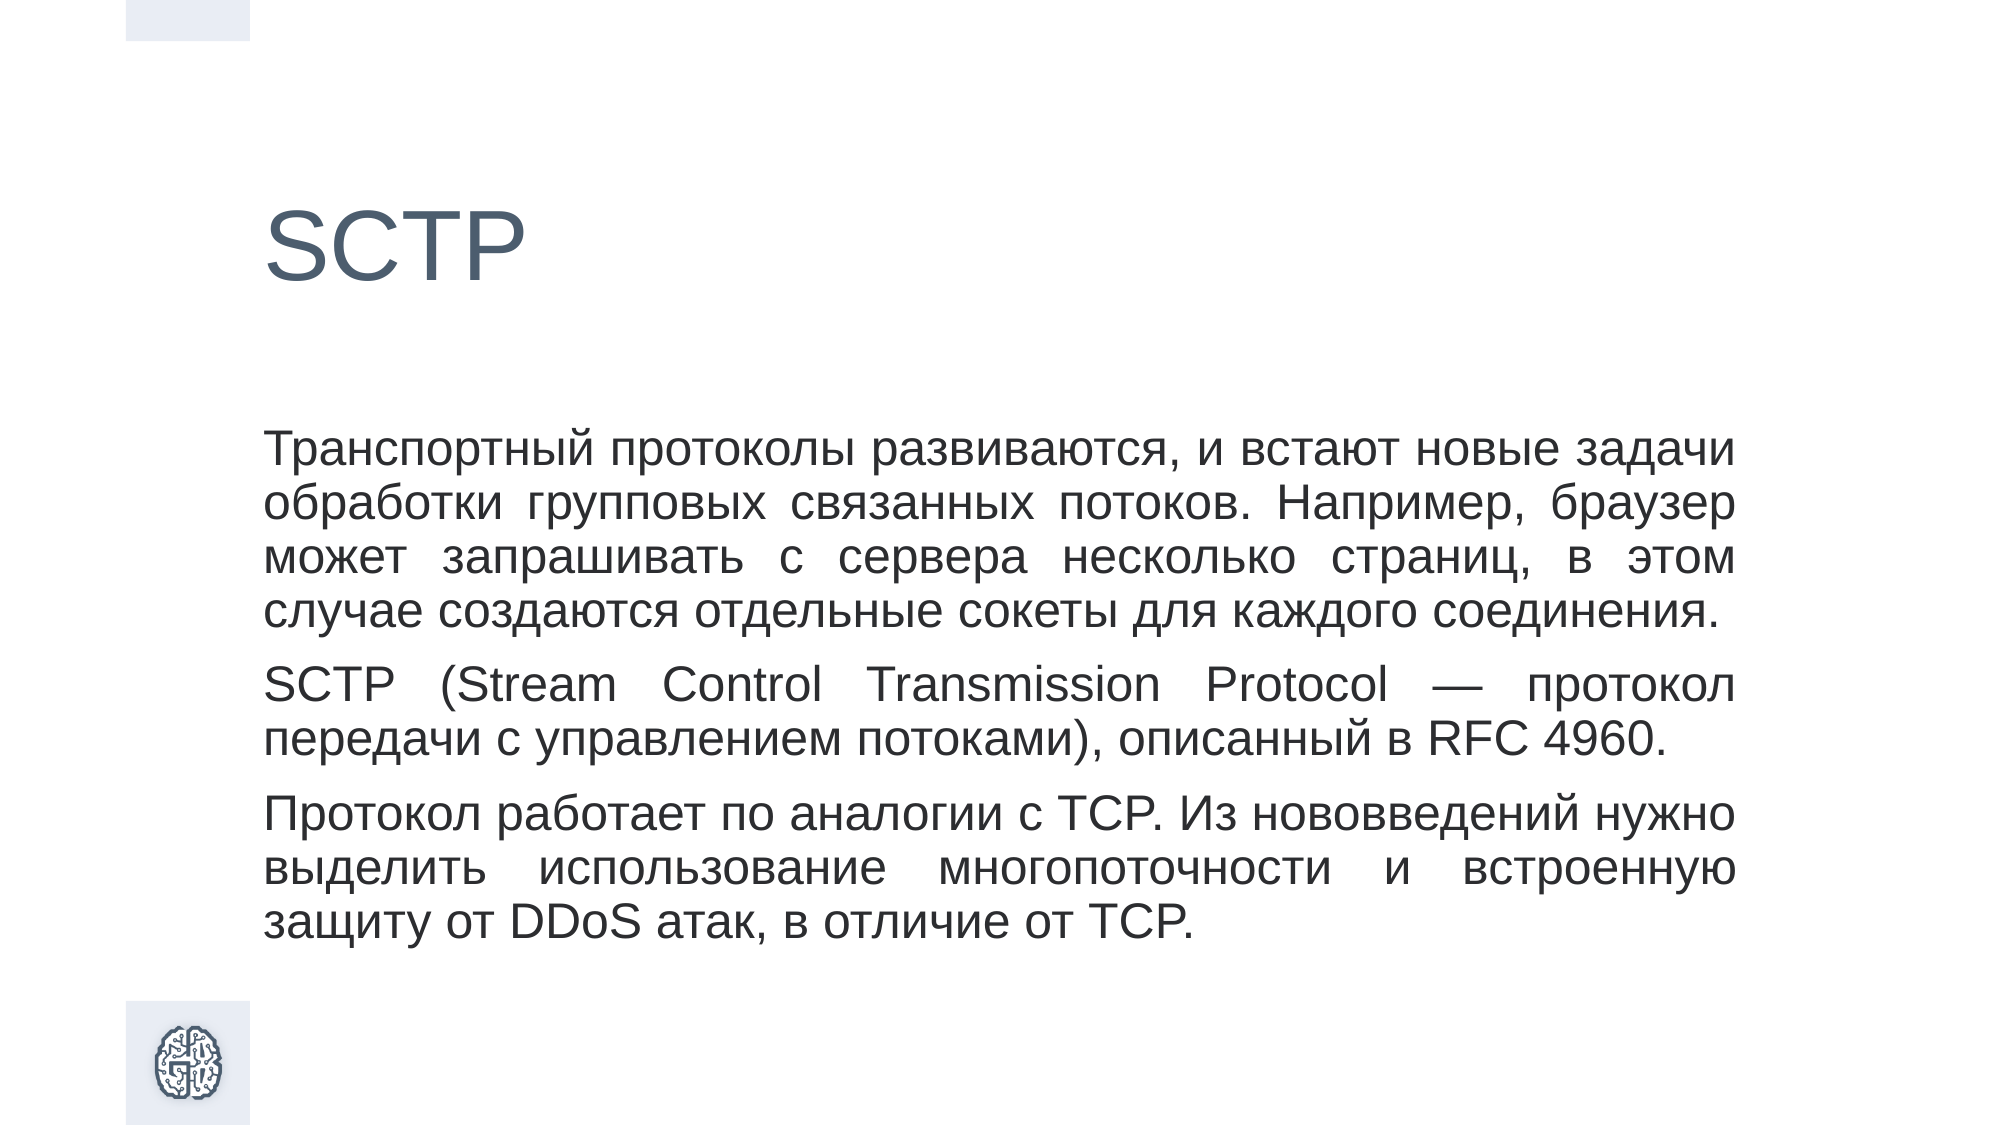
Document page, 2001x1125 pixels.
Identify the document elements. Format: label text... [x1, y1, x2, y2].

list Транспортный протоколы развиваются, и встают новые задачи обработки групповых связанных потоков. Например, браузер может запрашивать с сервера несколько страниц, в этом случае создаются отдельные сокеты для каждого соединения. SCTP (Stream Control Transmission Protocol — протокол передачи с управлением потоками), описанный в RFC 4960. Протокол работает по аналогии с TCP. Из нововведений нужно выделить использование многопоточности и встроенную защиту от DDoS атак, в отличие от TCP. [248, 431, 1752, 941]
picture [144, 1016, 232, 1110]
title SCTP [248, 124, 1752, 372]
